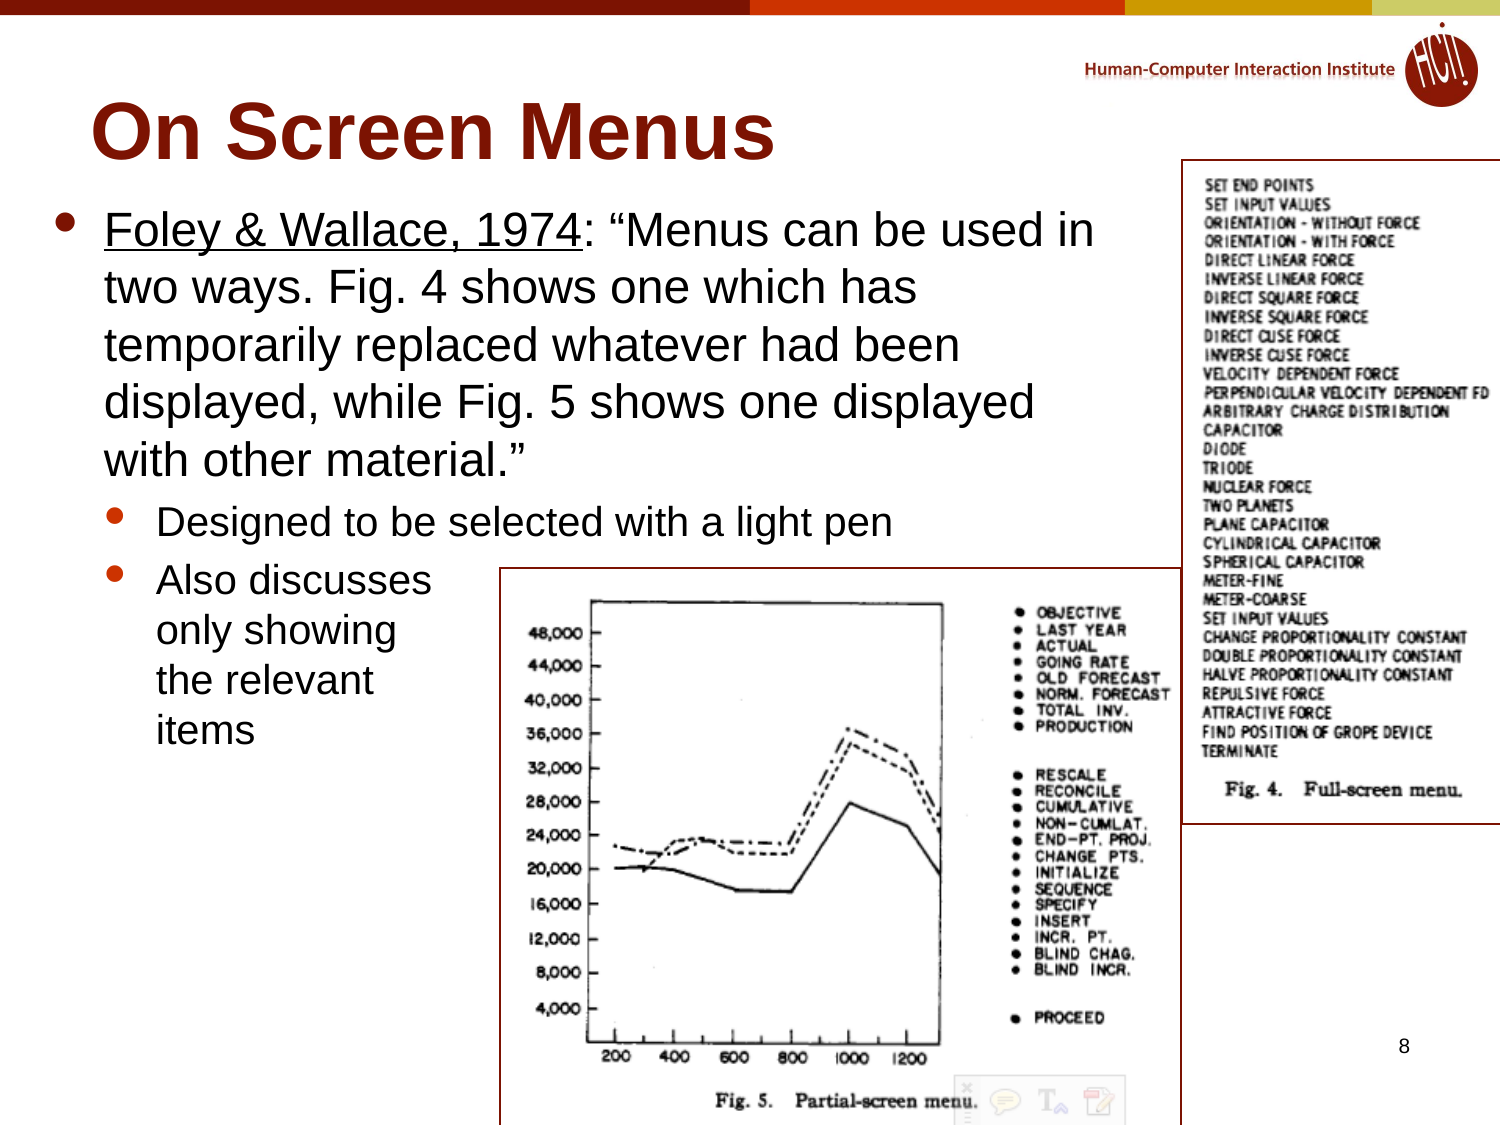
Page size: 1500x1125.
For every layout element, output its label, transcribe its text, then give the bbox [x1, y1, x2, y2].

list Foley & Wallace, 1974: “Menus can be used in two ways. Fig. 4 shows one which has temporarily replaced whatever had been displayed, while Fig. 5 shows one displayed with other material.” Designed to be selected with a light pen Also discusses only showing the relevant items [37, 190, 1146, 768]
slide_number 8 [1186, 1024, 1426, 1101]
title On Screen Menus [74, 19, 1313, 184]
picture [500, 568, 1181, 1125]
picture [1313, 22, 1478, 107]
picture [1182, 160, 1500, 824]
